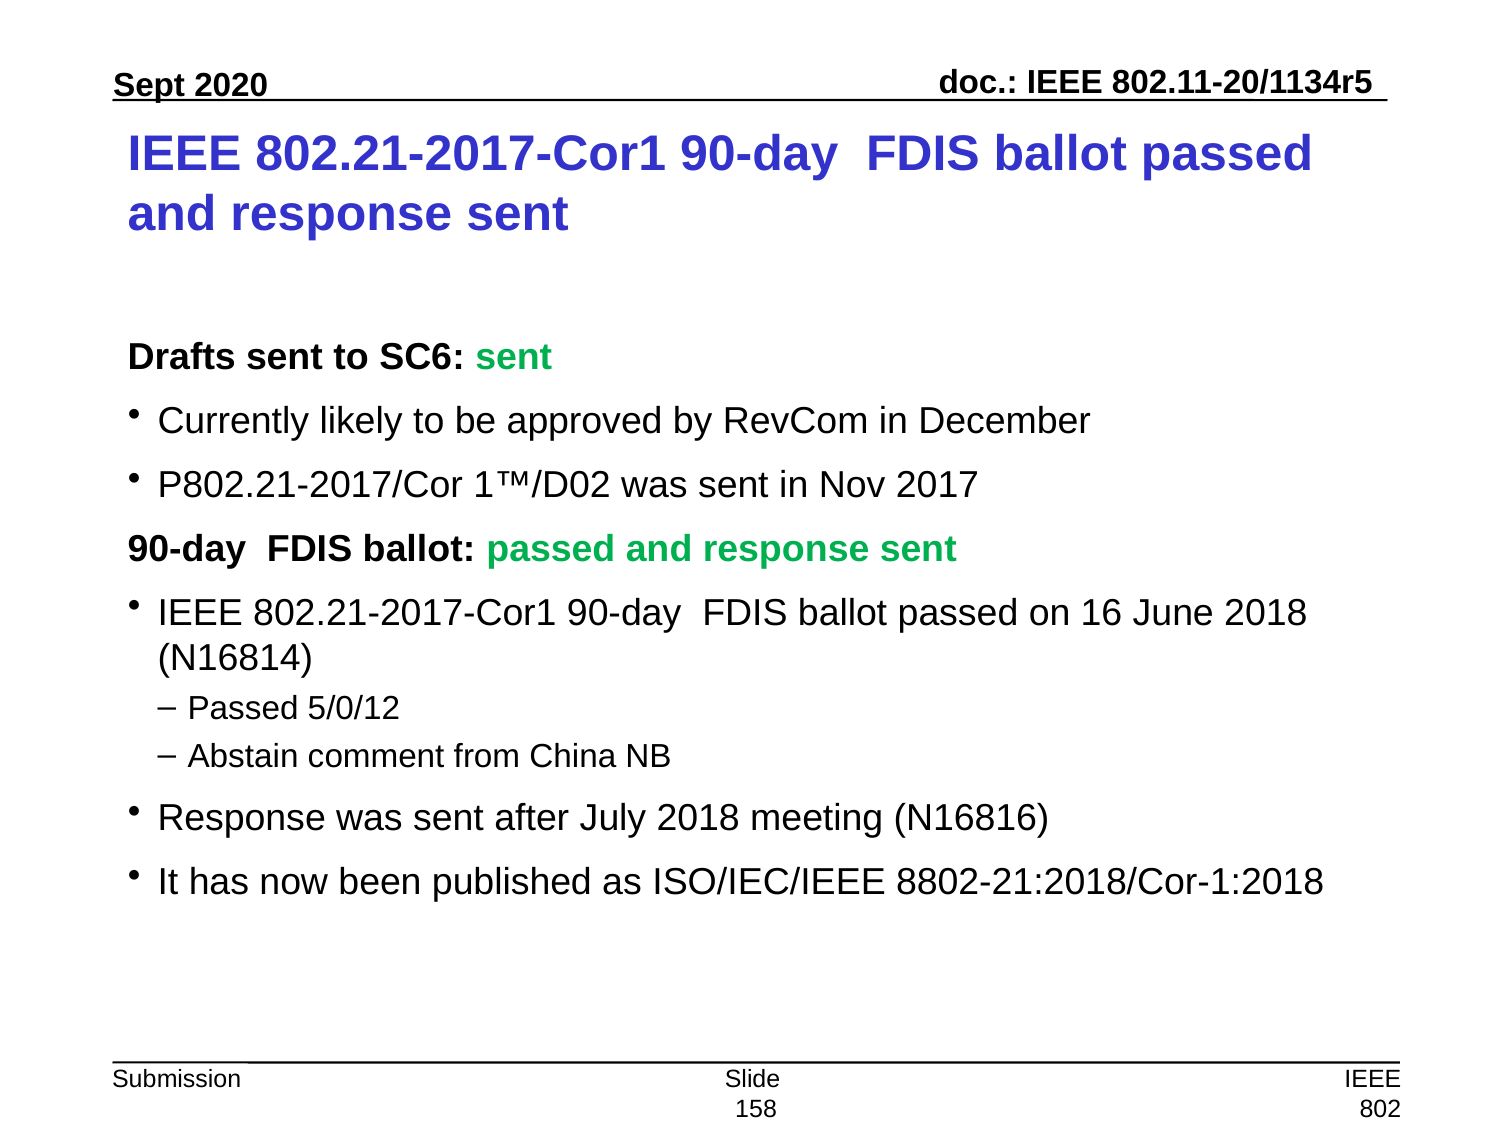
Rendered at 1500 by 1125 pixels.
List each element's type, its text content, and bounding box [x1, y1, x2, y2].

slide_number Slide 158 [709, 1061, 803, 1093]
list Drafts sent to SC6: sent Currently likely to be approved by RevCom in December P802.21-2017/Cor 1™/D02 was sent in Nov 2017 90-day FDIS ballot: passed and response sent IEEE 802.21-2017-Cor1 90-day FDIS ballot passed on 16 June 2018 (N16814) Passed 5/0/12 Abstain comment from China NB Response was sent after July 2018 meeting (N16816) It has now been published as ISO/IEC/IEEE 8802-21:2018/Cor-1:2018 [112, 324, 1388, 1000]
title IEEE 802.21-2017-Cor1 90-day FDIS ballot passed and response sent [112, 112, 1388, 288]
footer IEEE 802 [1320, 1061, 1402, 1093]
